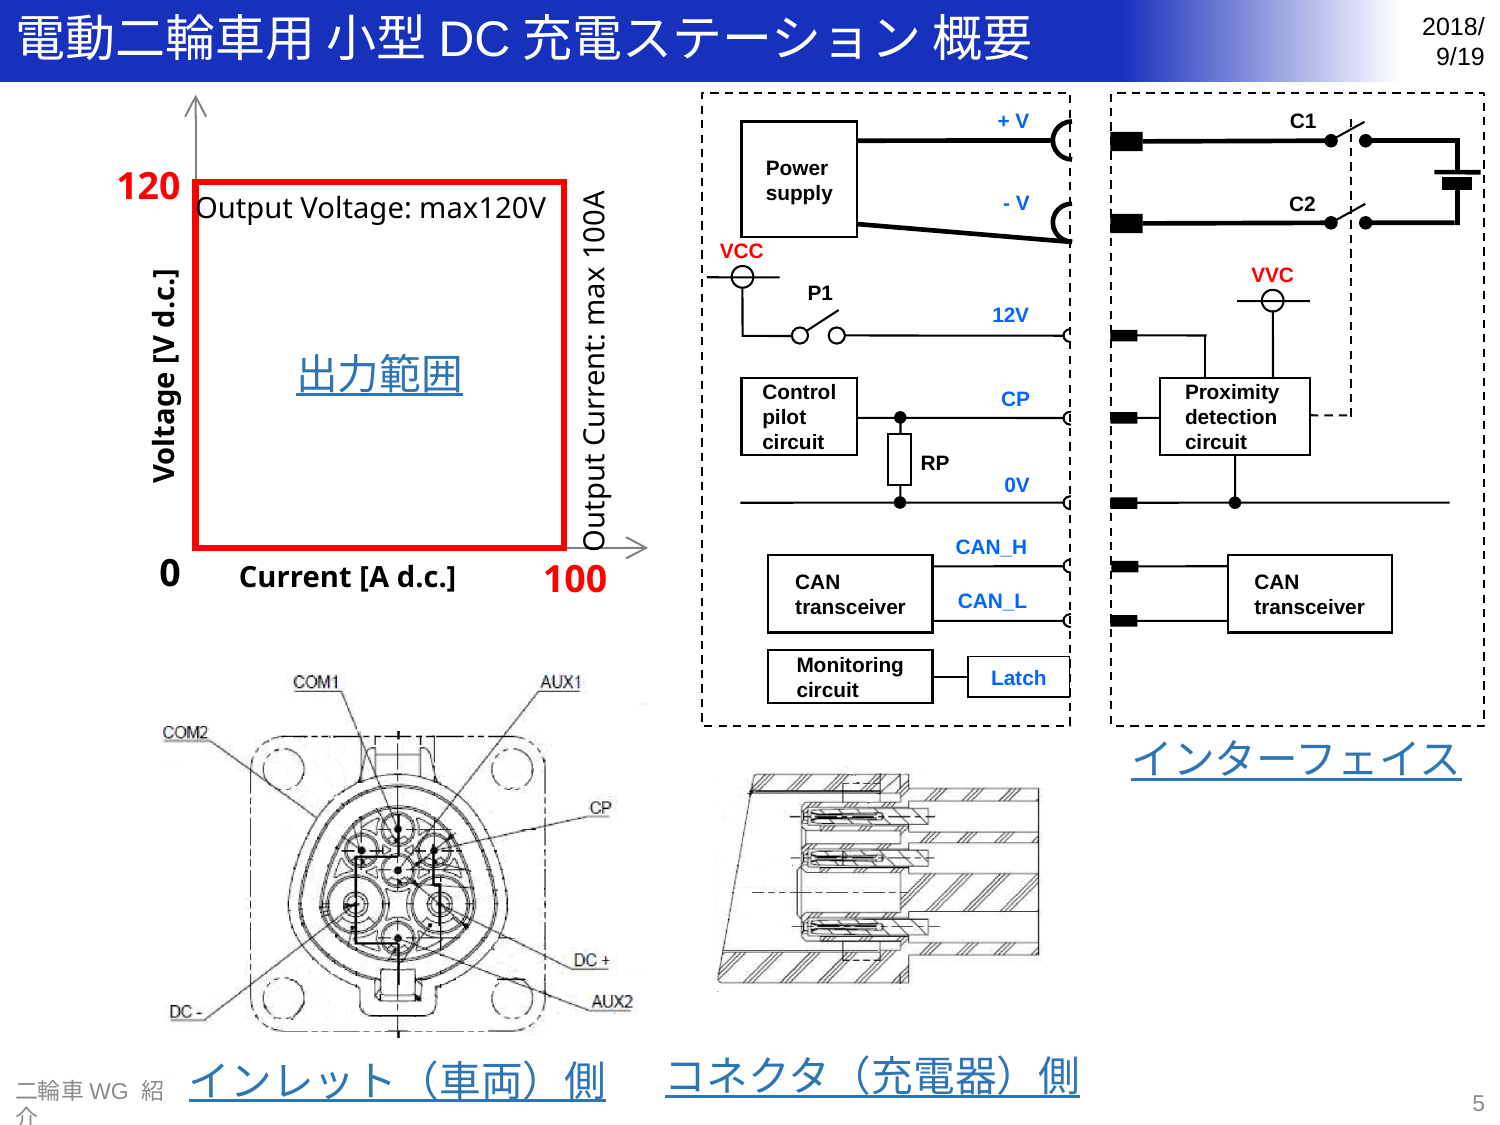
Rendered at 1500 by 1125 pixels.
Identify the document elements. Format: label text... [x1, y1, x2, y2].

picture [160, 658, 649, 1075]
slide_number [1396, 10, 1500, 71]
slide_number 5 [1411, 1079, 1500, 1125]
text_box コネクタ（充電器）側 [649, 1042, 1095, 1108]
picture [710, 766, 1044, 992]
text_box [701, 93, 1485, 726]
title 電動二輪車用 小型DC充電ステーション 概要 [0, 0, 1316, 82]
text_box インレット（車両）側 [174, 1075, 622, 1112]
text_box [88, 94, 649, 604]
text_box インターフェイス [1116, 726, 1477, 791]
footer 二輪車WG 紹介 [0, 1081, 199, 1125]
